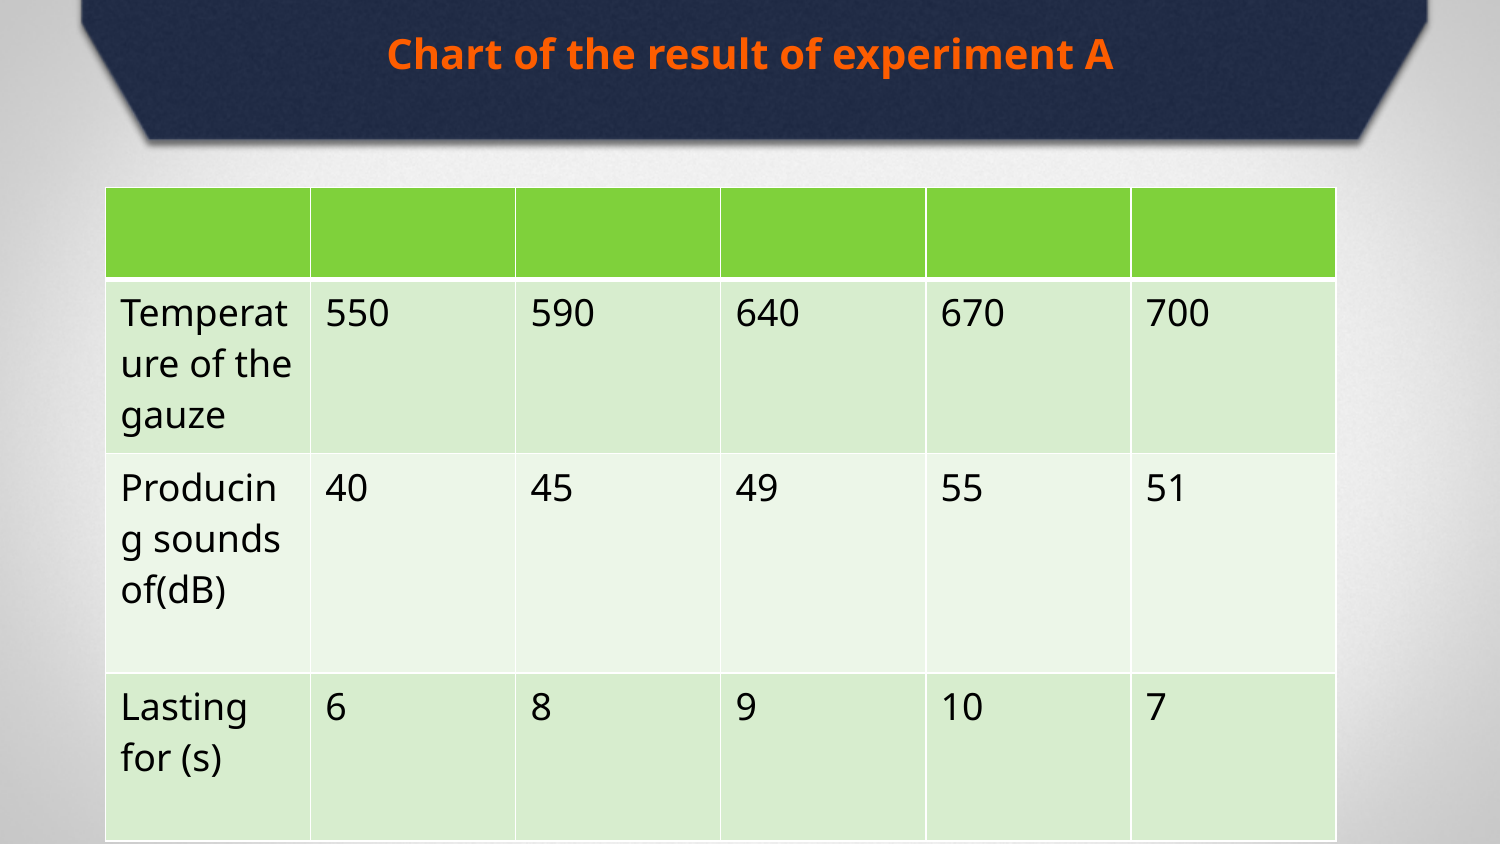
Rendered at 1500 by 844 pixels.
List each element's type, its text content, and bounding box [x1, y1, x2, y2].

table_cell 45 [516, 454, 720, 672]
table_cell 10 [927, 674, 1130, 840]
table_header [721, 188, 925, 277]
list Chart of the result of experiment A [112, 33, 1388, 79]
table_cell Producing sounds of(dB) [106, 454, 310, 672]
table_cell Lasting for (s) [106, 674, 310, 840]
table_cell 640 [721, 282, 925, 453]
table_header [106, 188, 310, 277]
table_cell 550 [311, 282, 515, 453]
table_cell 670 [927, 282, 1130, 453]
table_header [516, 188, 720, 277]
table_cell 590 [516, 282, 720, 453]
table_cell 9 [721, 674, 925, 840]
table_cell 55 [927, 454, 1130, 672]
table_cell 51 [1132, 454, 1335, 672]
table_cell 40 [311, 454, 515, 672]
table_header [927, 188, 1130, 277]
table_header [311, 188, 515, 277]
table_cell 7 [1132, 674, 1335, 840]
picture [0, 0, 1500, 844]
table_cell 6 [311, 674, 515, 840]
table_cell 49 [721, 454, 925, 672]
table_cell Temperature of the gauze [106, 282, 310, 453]
table_cell 700 [1132, 282, 1335, 453]
table_header [1132, 188, 1335, 277]
table_cell 8 [516, 674, 720, 840]
